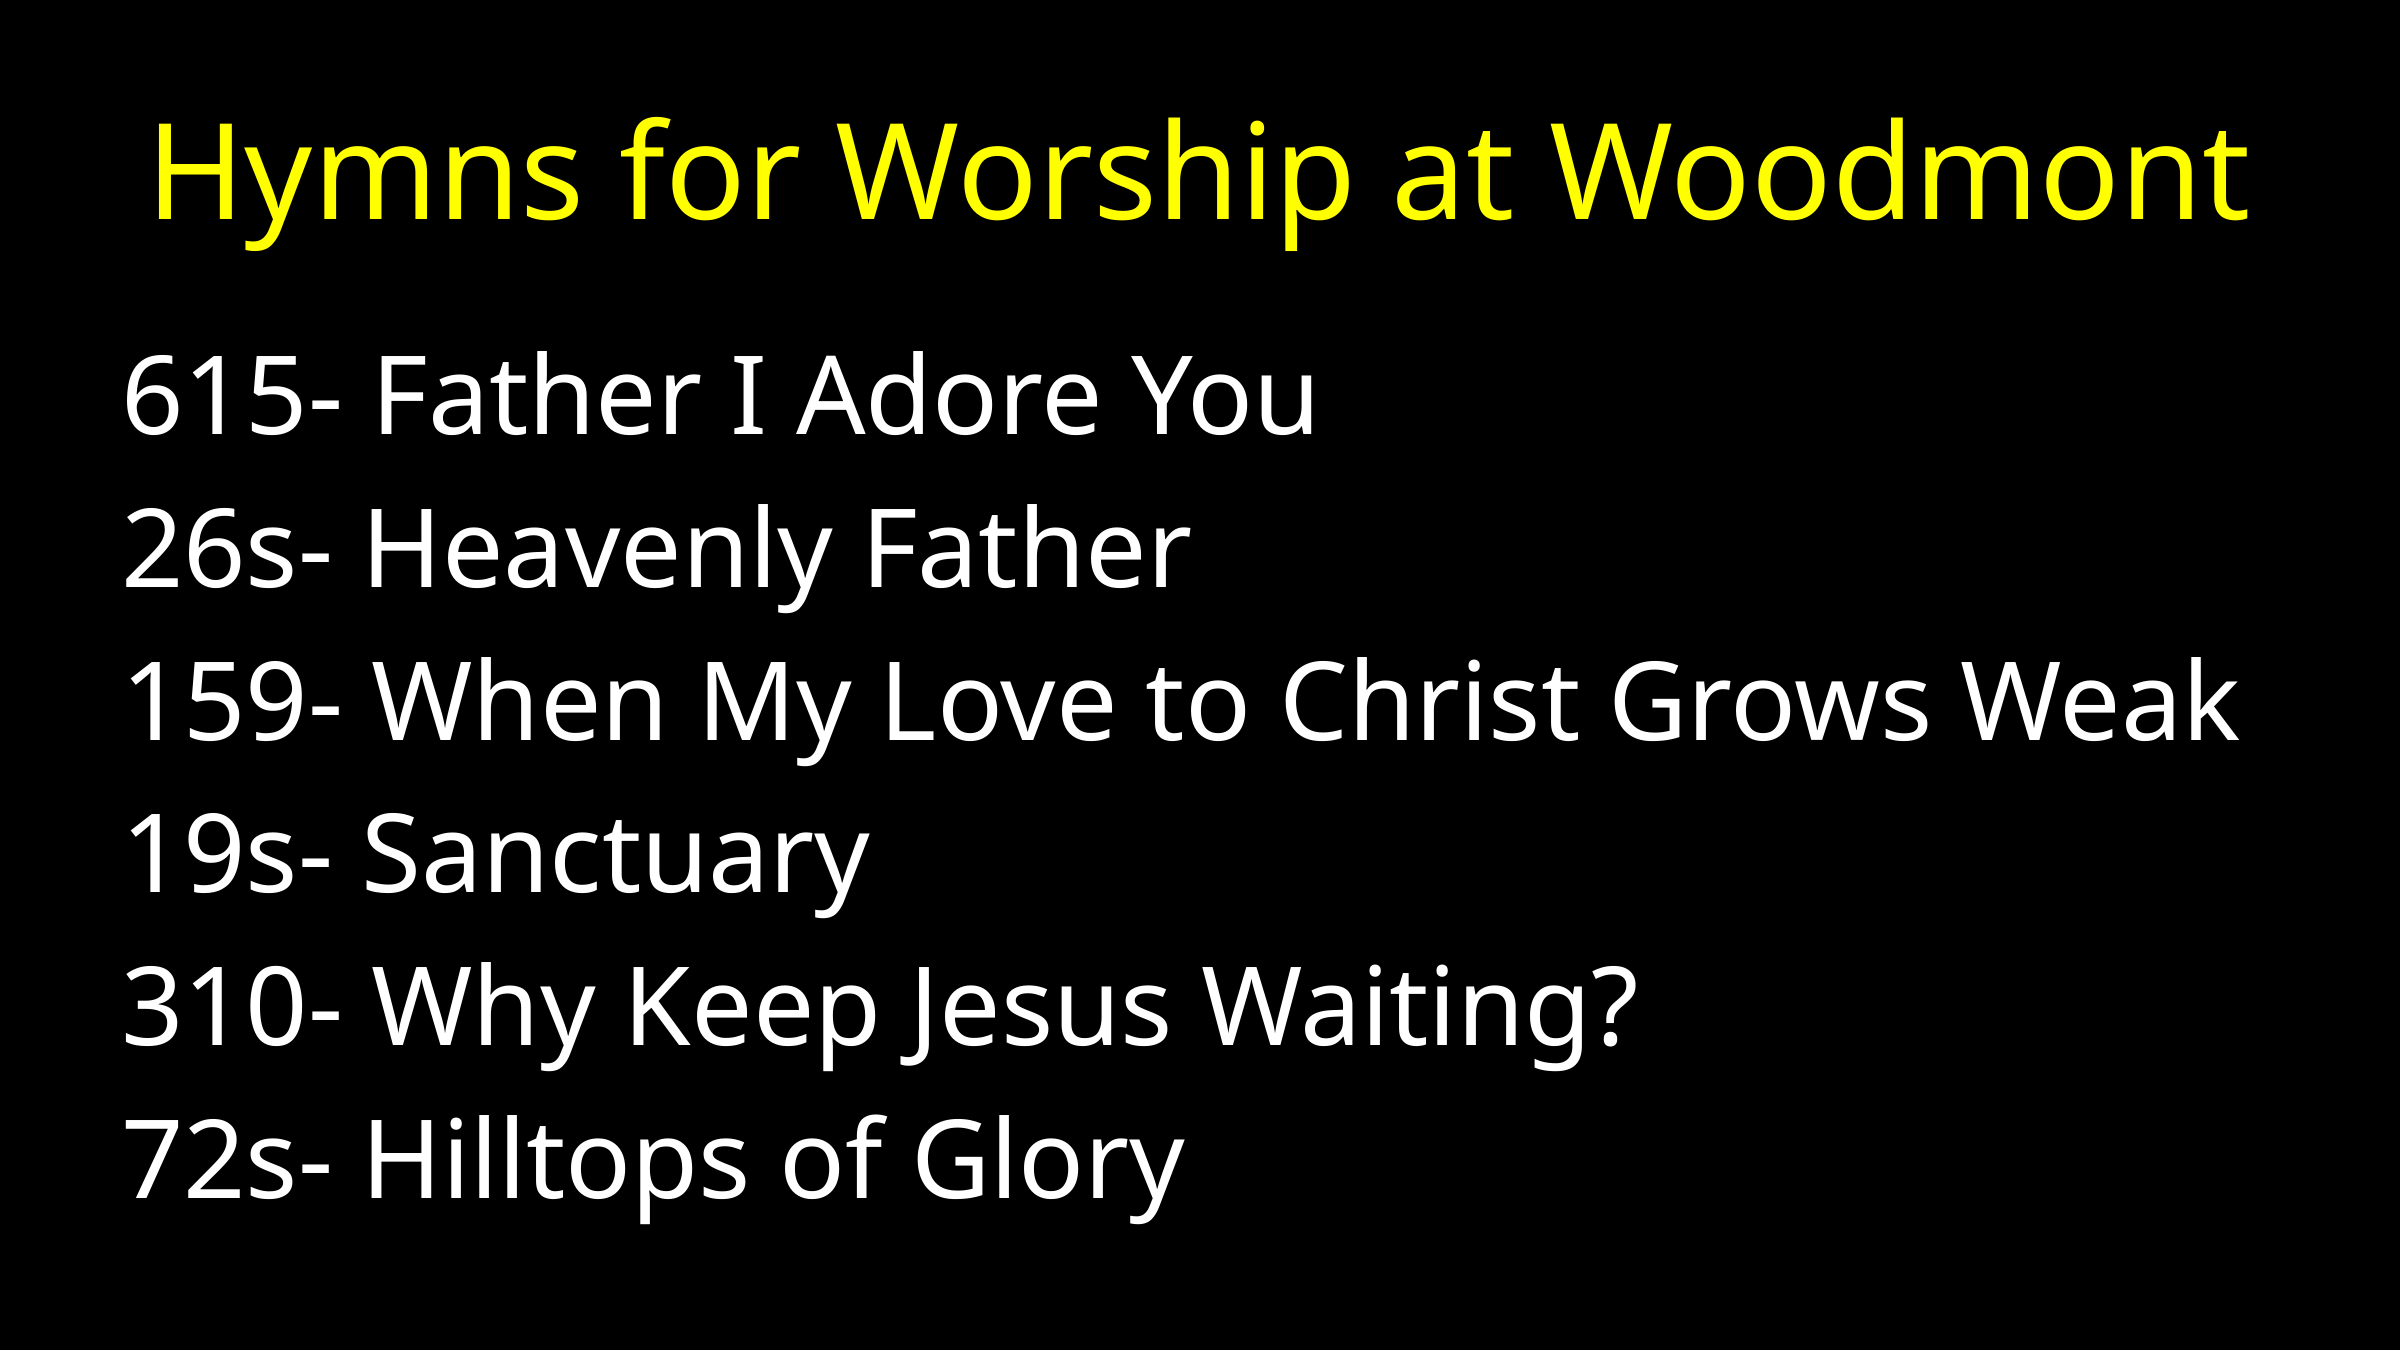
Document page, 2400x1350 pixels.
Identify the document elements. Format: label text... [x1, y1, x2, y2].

title Hymns for Worship at Woodmont [120, 54, 2280, 279]
list 615- Father I Adore You 26s- Heavenly Father 159- When My Love to Christ Grows Weak 19s- Sanctuary 310- Why Keep Jesus Waiting? 72s- Hilltops of Glory [99, 315, 2280, 1350]
